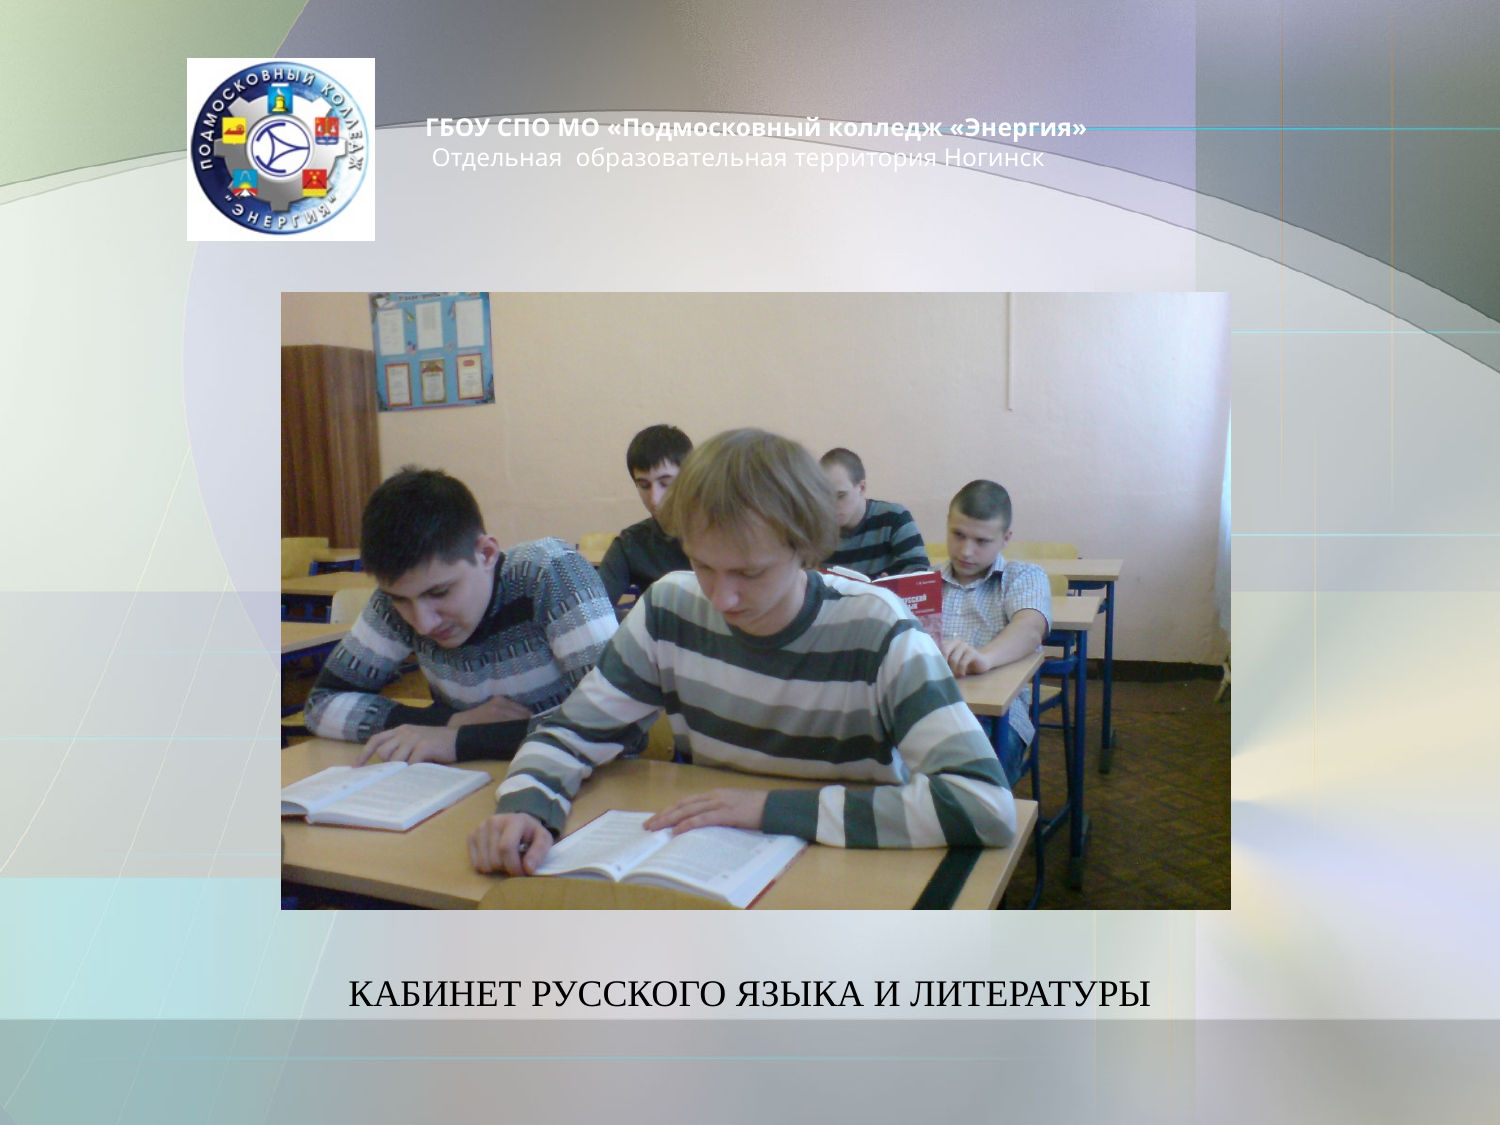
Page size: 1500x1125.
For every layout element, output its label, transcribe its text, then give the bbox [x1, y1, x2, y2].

picture [0, 0, 1500, 1125]
title ГБОУ СПО МО «Подмосковный колледж «Энергия» Отдельная образовательная территория Ногинск [410, 45, 1425, 233]
text_box КАБИНЕТ РУССКОГО ЯЗЫКА И ЛИТЕРАТУРЫ [46, 961, 1454, 1022]
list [187, 58, 376, 242]
